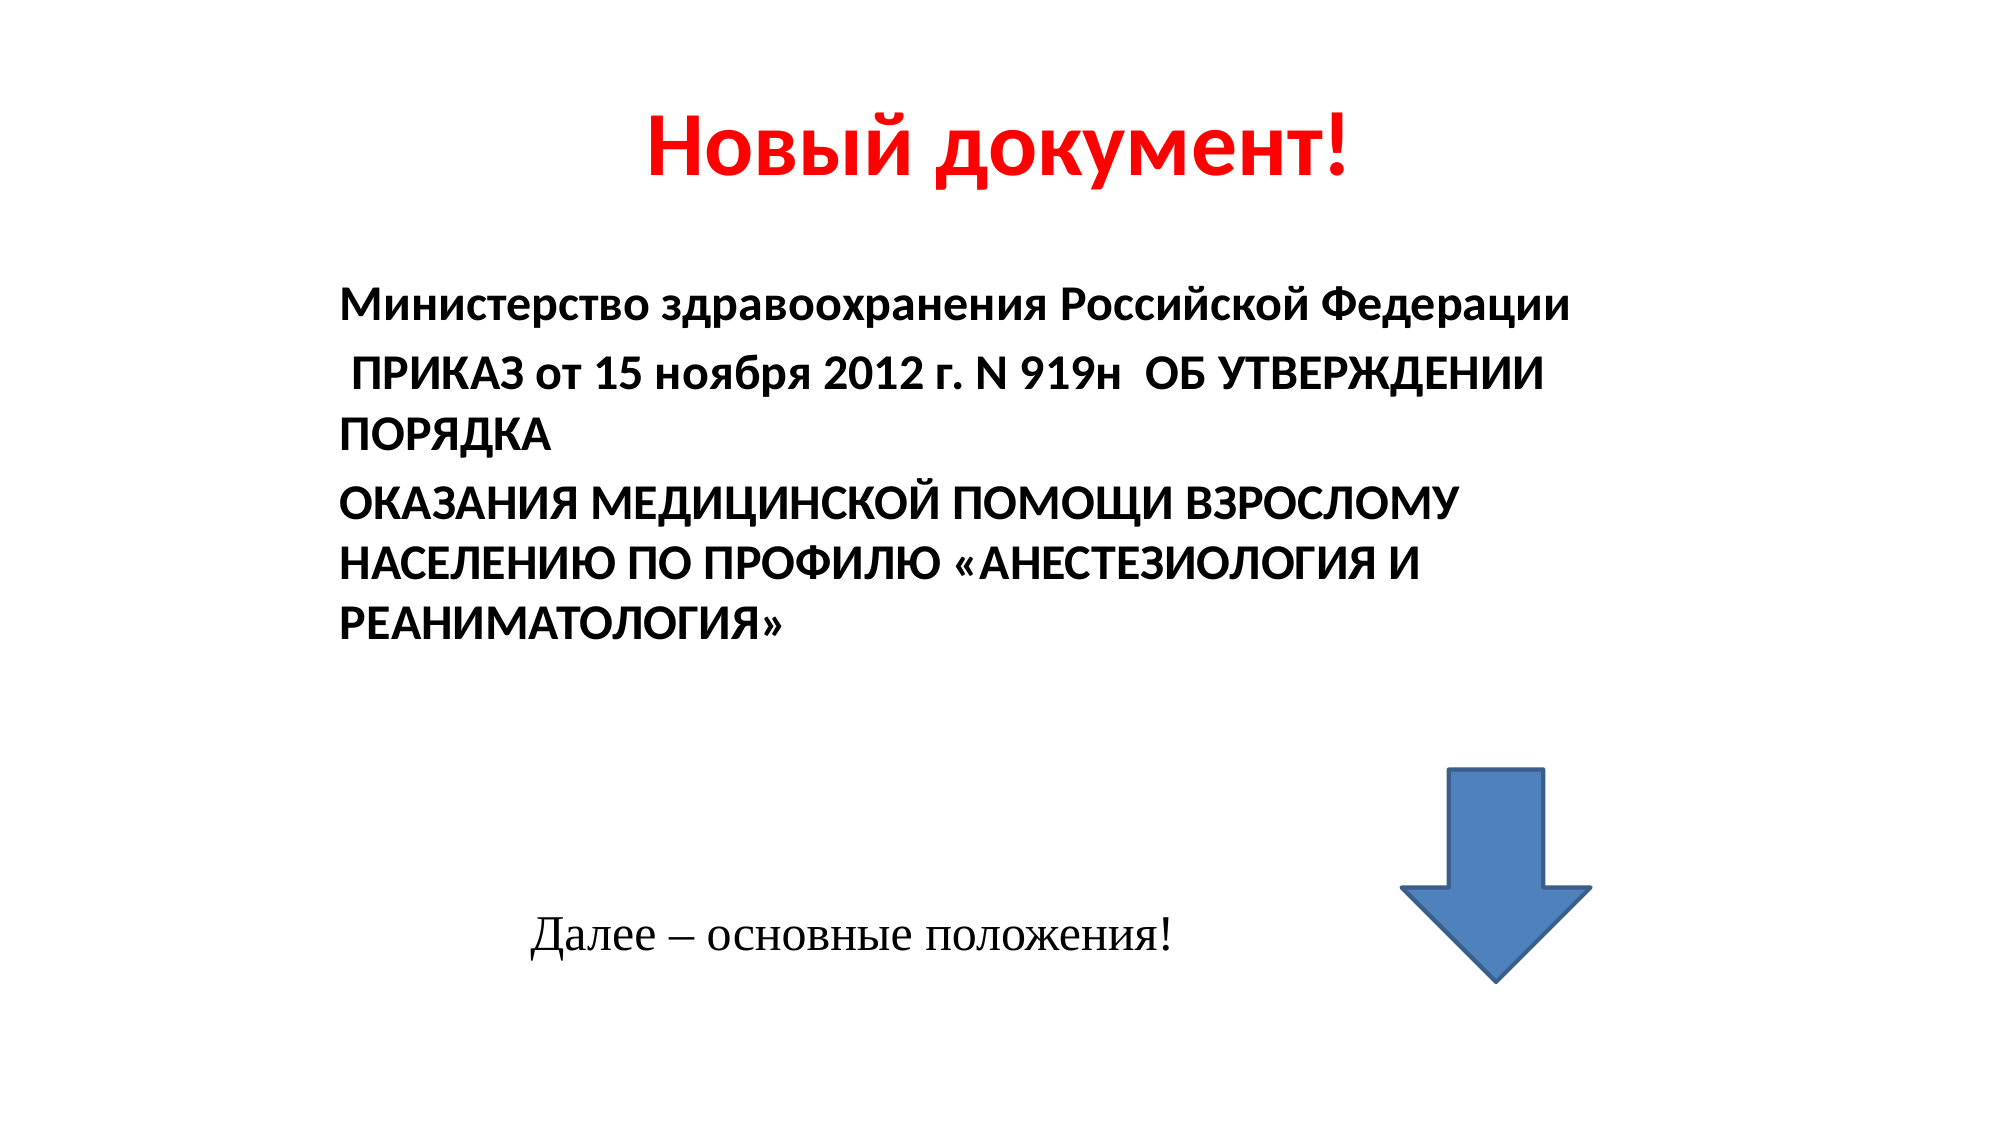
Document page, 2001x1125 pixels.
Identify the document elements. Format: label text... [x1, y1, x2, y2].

list Министерство здравоохранения Российской Федерации ПРИКАЗ от 15 ноября 2012 г. N 919н ОБ УТВЕРЖДЕНИИ ПОРЯДКА ОКАЗАНИЯ МЕДИЦИНСКОЙ ПОМОЩИ ВЗРОСЛОМУ НАСЕЛЕНИЮ ПО ПРОФИЛЮ «АНЕСТЕЗИОЛОГИЯ И РЕАНИМАТОЛОГИЯ» [324, 262, 1675, 693]
title Новый документ! [99, 45, 1900, 233]
text_box [1399, 767, 1593, 893]
text_box Далее – основные положения! [515, 893, 1626, 968]
text_box [1479, 968, 1513, 985]
